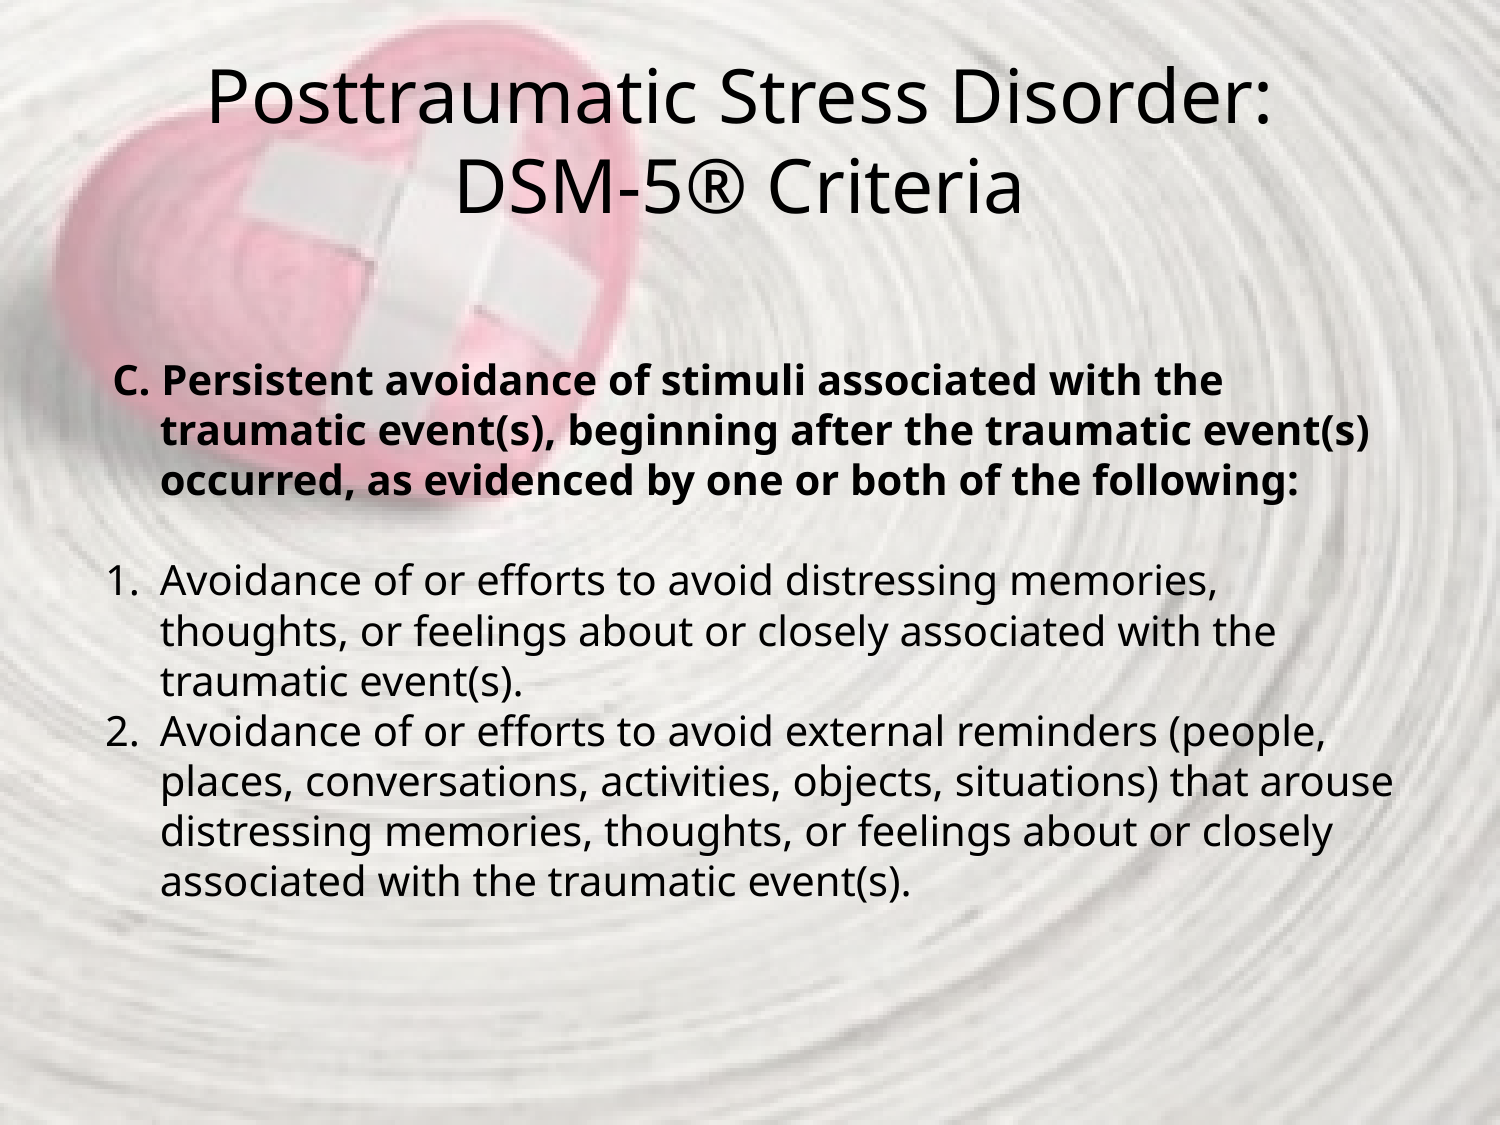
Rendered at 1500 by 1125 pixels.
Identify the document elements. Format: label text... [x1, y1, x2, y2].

title Posttraumatic Stress Disorder: DSM-5® Criteria [74, 44, 1426, 233]
text_box C. Persistent avoidance of stimuli associated with the traumatic event(s), beginning after the traumatic event(s) occurred, as evidenced by one or both of the following: Avoidance of or efforts to avoid distressing memories, thoughts, or feelings about or closely associated with the traumatic event(s). Avoidance of or efforts to avoid external reminders (people, places, conversations, activities, objects, situations) that arouse distressing memories, thoughts, or feelings about or closely associated with the traumatic event(s). [87, 346, 1413, 962]
